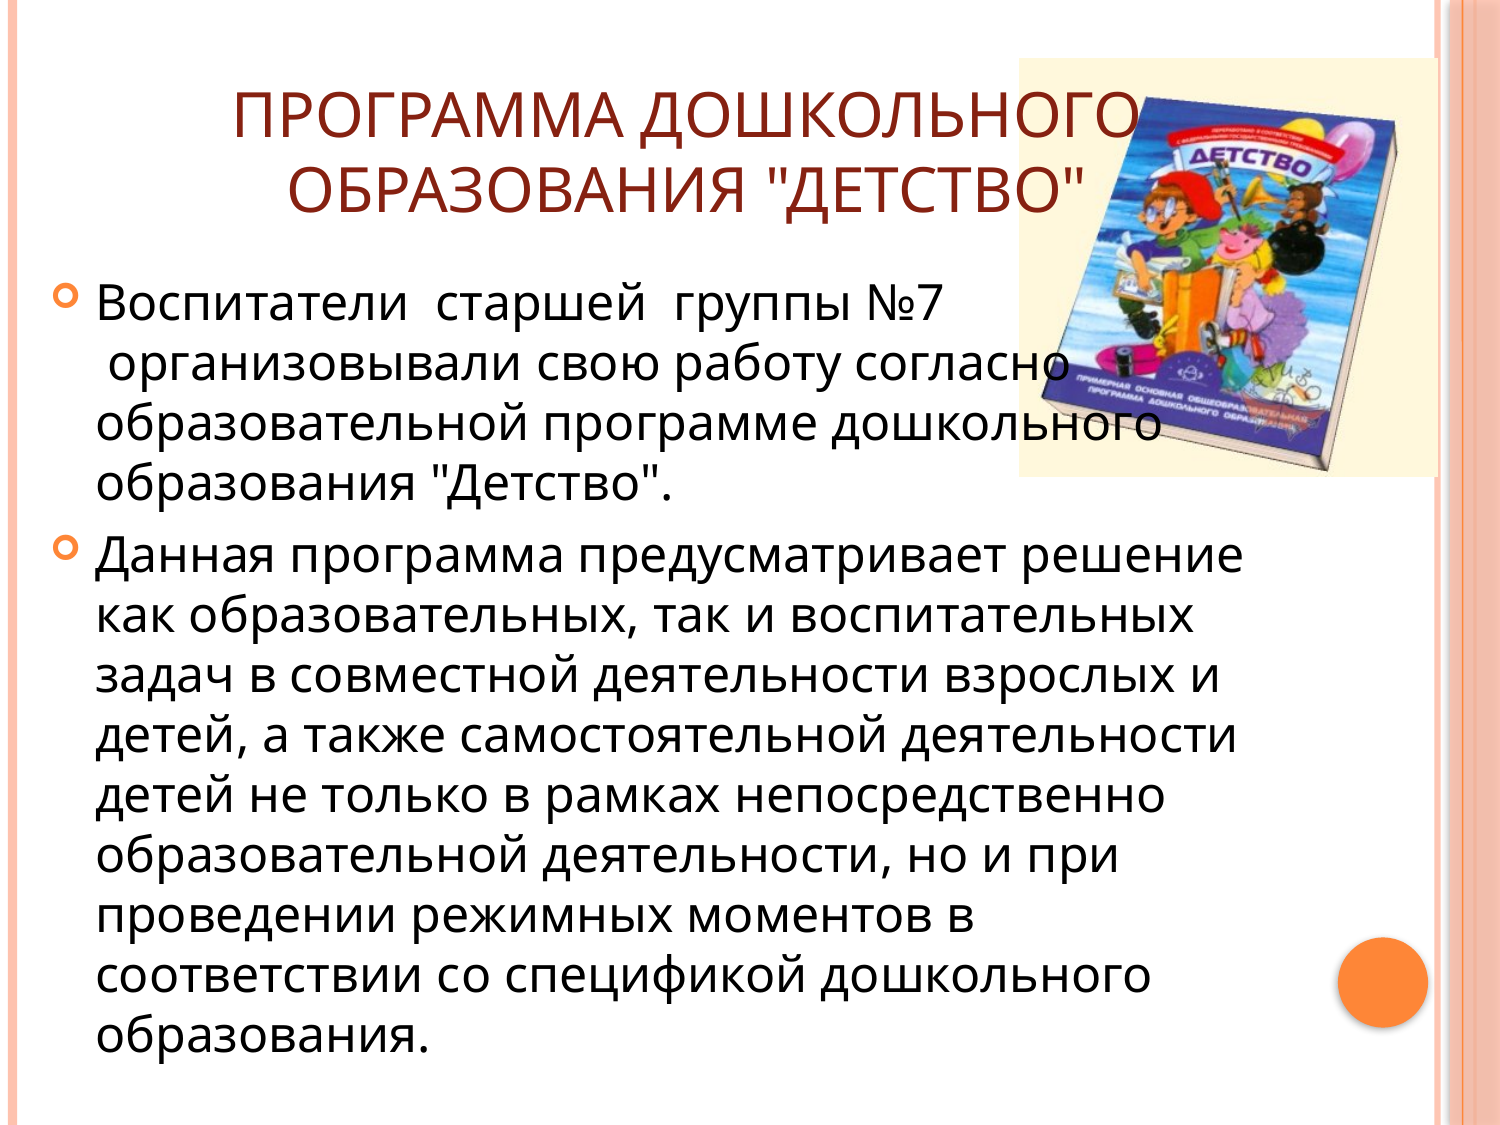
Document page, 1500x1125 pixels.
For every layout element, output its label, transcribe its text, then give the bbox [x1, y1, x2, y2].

list Воспитатели старшей группы №7 организовывали свою работу согласно образовательной программе дошкольного образования "Детство". Данная программа предусматривает решение как образовательных, так и воспитательных задач в совместной деятельности взрослых и детей, а также самостоятельной деятельности детей не только в рамках непосредственно образовательной деятельности, но и при проведении режимных моментов в соответствии со спецификой дошкольного образования. [34, 262, 1301, 1063]
title программа дошкольного образования "Детство" [75, 45, 1300, 233]
picture [1018, 57, 1438, 477]
